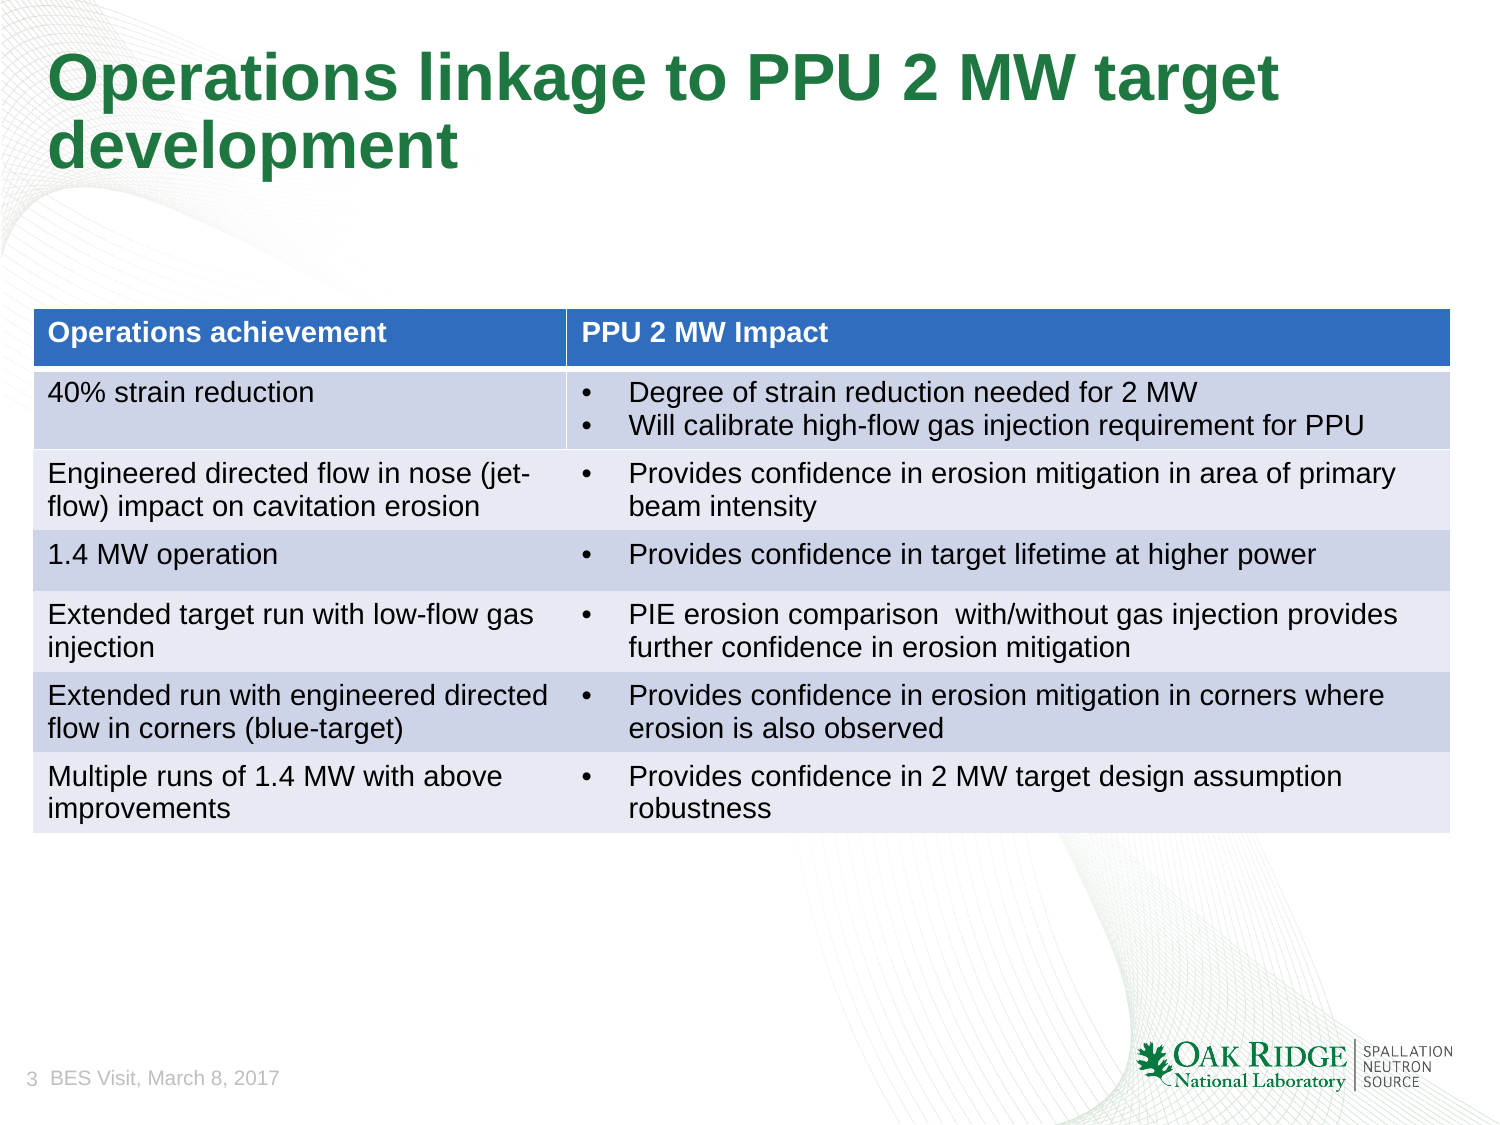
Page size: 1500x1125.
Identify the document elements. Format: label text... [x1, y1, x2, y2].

table_header Operations achievement [34, 309, 566, 366]
table_cell Engineered directed flow in nose (jet-flow) impact on cavitation erosion [33, 450, 567, 530]
table_cell Provides confidence in erosion mitigation in area of primary beam intensity [567, 450, 1450, 530]
table_cell Provides confidence in 2 MW target design assumption robustness [567, 752, 1450, 833]
table_cell Provides confidence in erosion mitigation in corners where erosion is also observed [567, 672, 1450, 752]
table_cell Multiple runs of 1.4 MW with above improvements [33, 752, 567, 833]
title Operations linkage to PPU 2 MW target development [32, 38, 1450, 192]
table_cell Extended target run with low-flow gas injection [33, 591, 567, 672]
table_cell 40% strain reduction [34, 372, 566, 449]
table_header PPU 2 MW Impact [567, 309, 1450, 366]
table_cell Provides confidence in target lifetime at higher power [567, 530, 1450, 591]
picture [48, 0, 1500, 1125]
table_cell Degree of strain reduction needed for 2 MW Will calibrate high-flow gas injection requirement for PPU [567, 372, 1450, 449]
table_cell PIE erosion comparison with/without gas injection provides further confidence in erosion mitigation [567, 591, 1450, 672]
table_cell Extended run with engineered directed flow in corners (blue-target) [33, 672, 567, 752]
table_cell 1.4 MW operation [33, 530, 567, 591]
